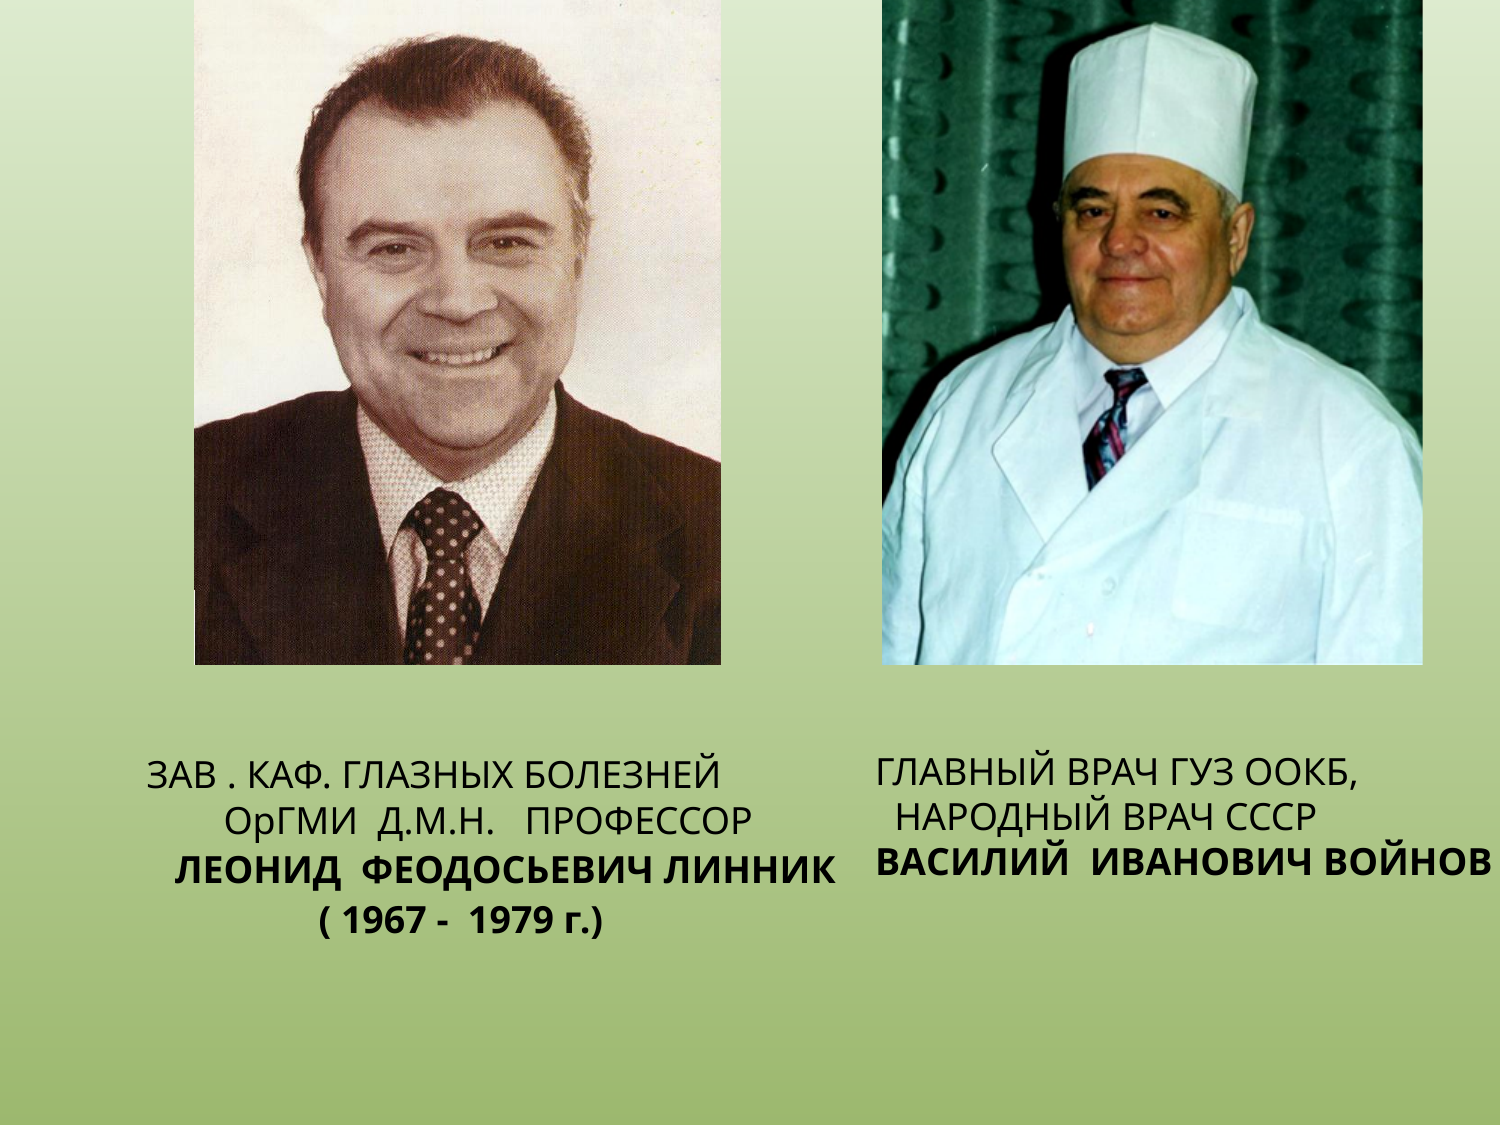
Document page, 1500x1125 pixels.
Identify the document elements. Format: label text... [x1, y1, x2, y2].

text_box ЗАВ . КАФ. ГЛАЗНЫХ БОЛЕЗНЕЙ ОрГМИ Д.М.Н. ПРОФЕССОР ЛЕОНИД ФЕОДОСЬЕВИЧ ЛИННИК ( 1967 - 1979 г.) [121, 739, 872, 950]
picture [881, 0, 1423, 665]
text_box ГЛАВНЫЙ ВРАЧ ГУЗ ООКБ, НАРОДНЫЙ ВРАЧ СССР ВАСИЛИЙ ИВАНОВИЧ ВОЙНОВ [872, 740, 1500, 891]
picture [194, 0, 721, 666]
